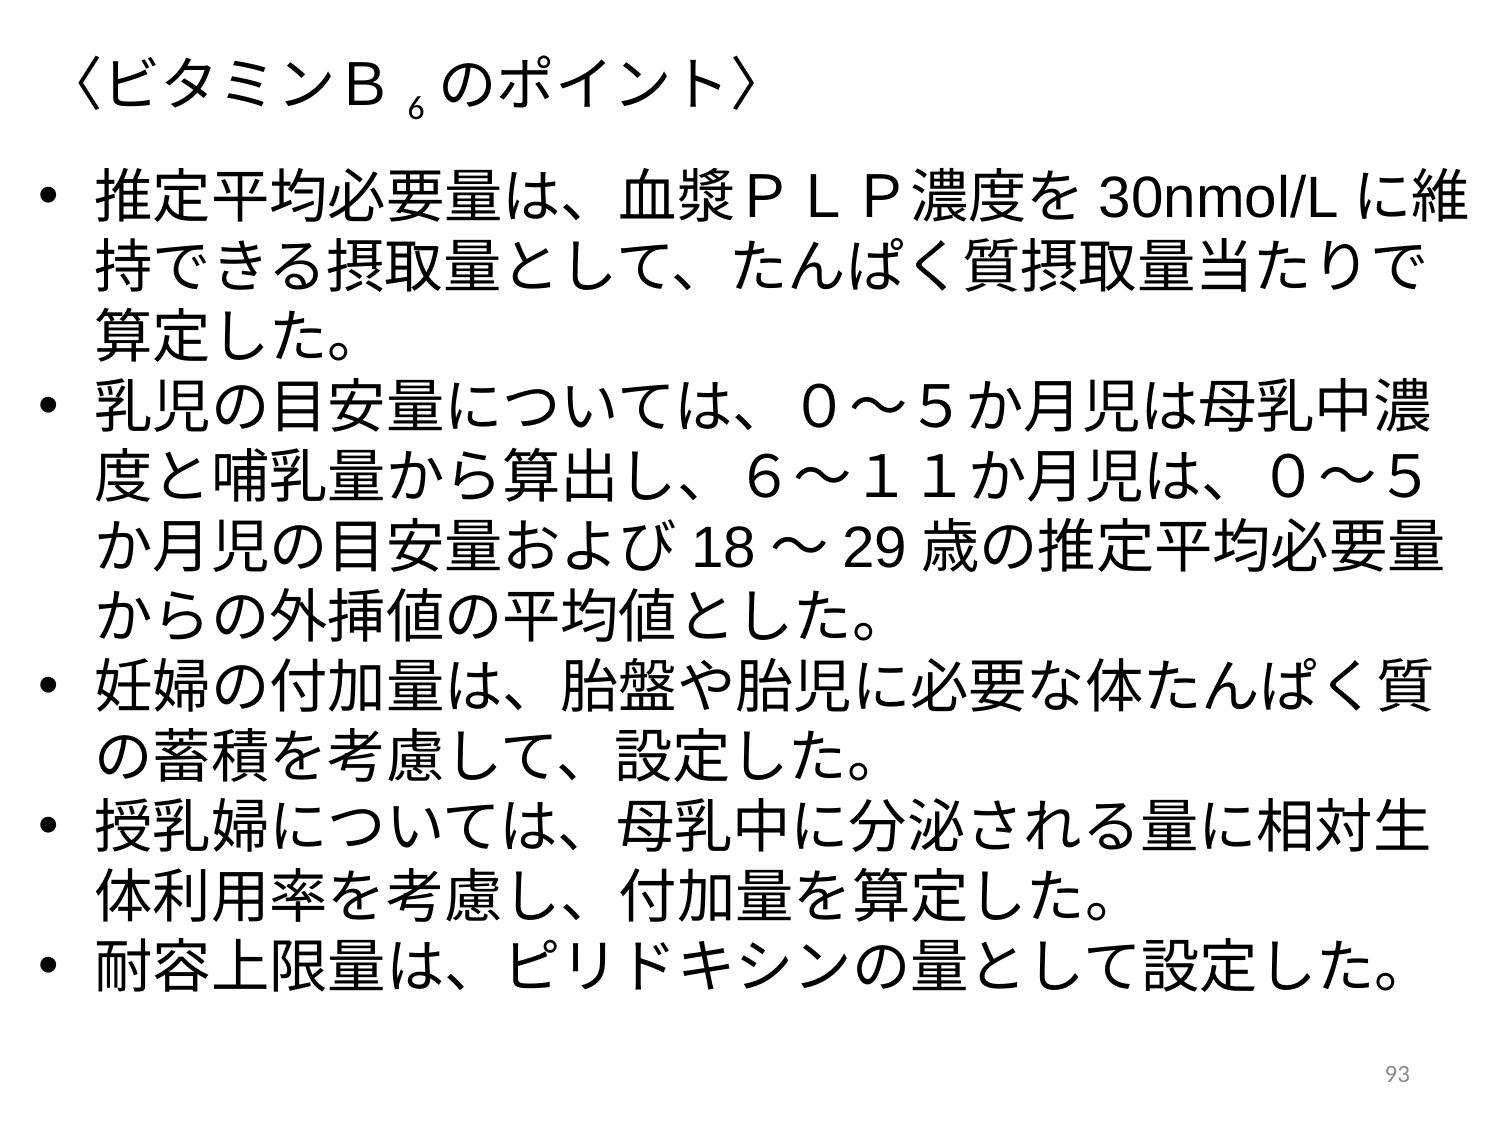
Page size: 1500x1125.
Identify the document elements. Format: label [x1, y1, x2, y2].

text_box [23, 39, 1489, 1077]
slide_number [1074, 1077, 1425, 1103]
